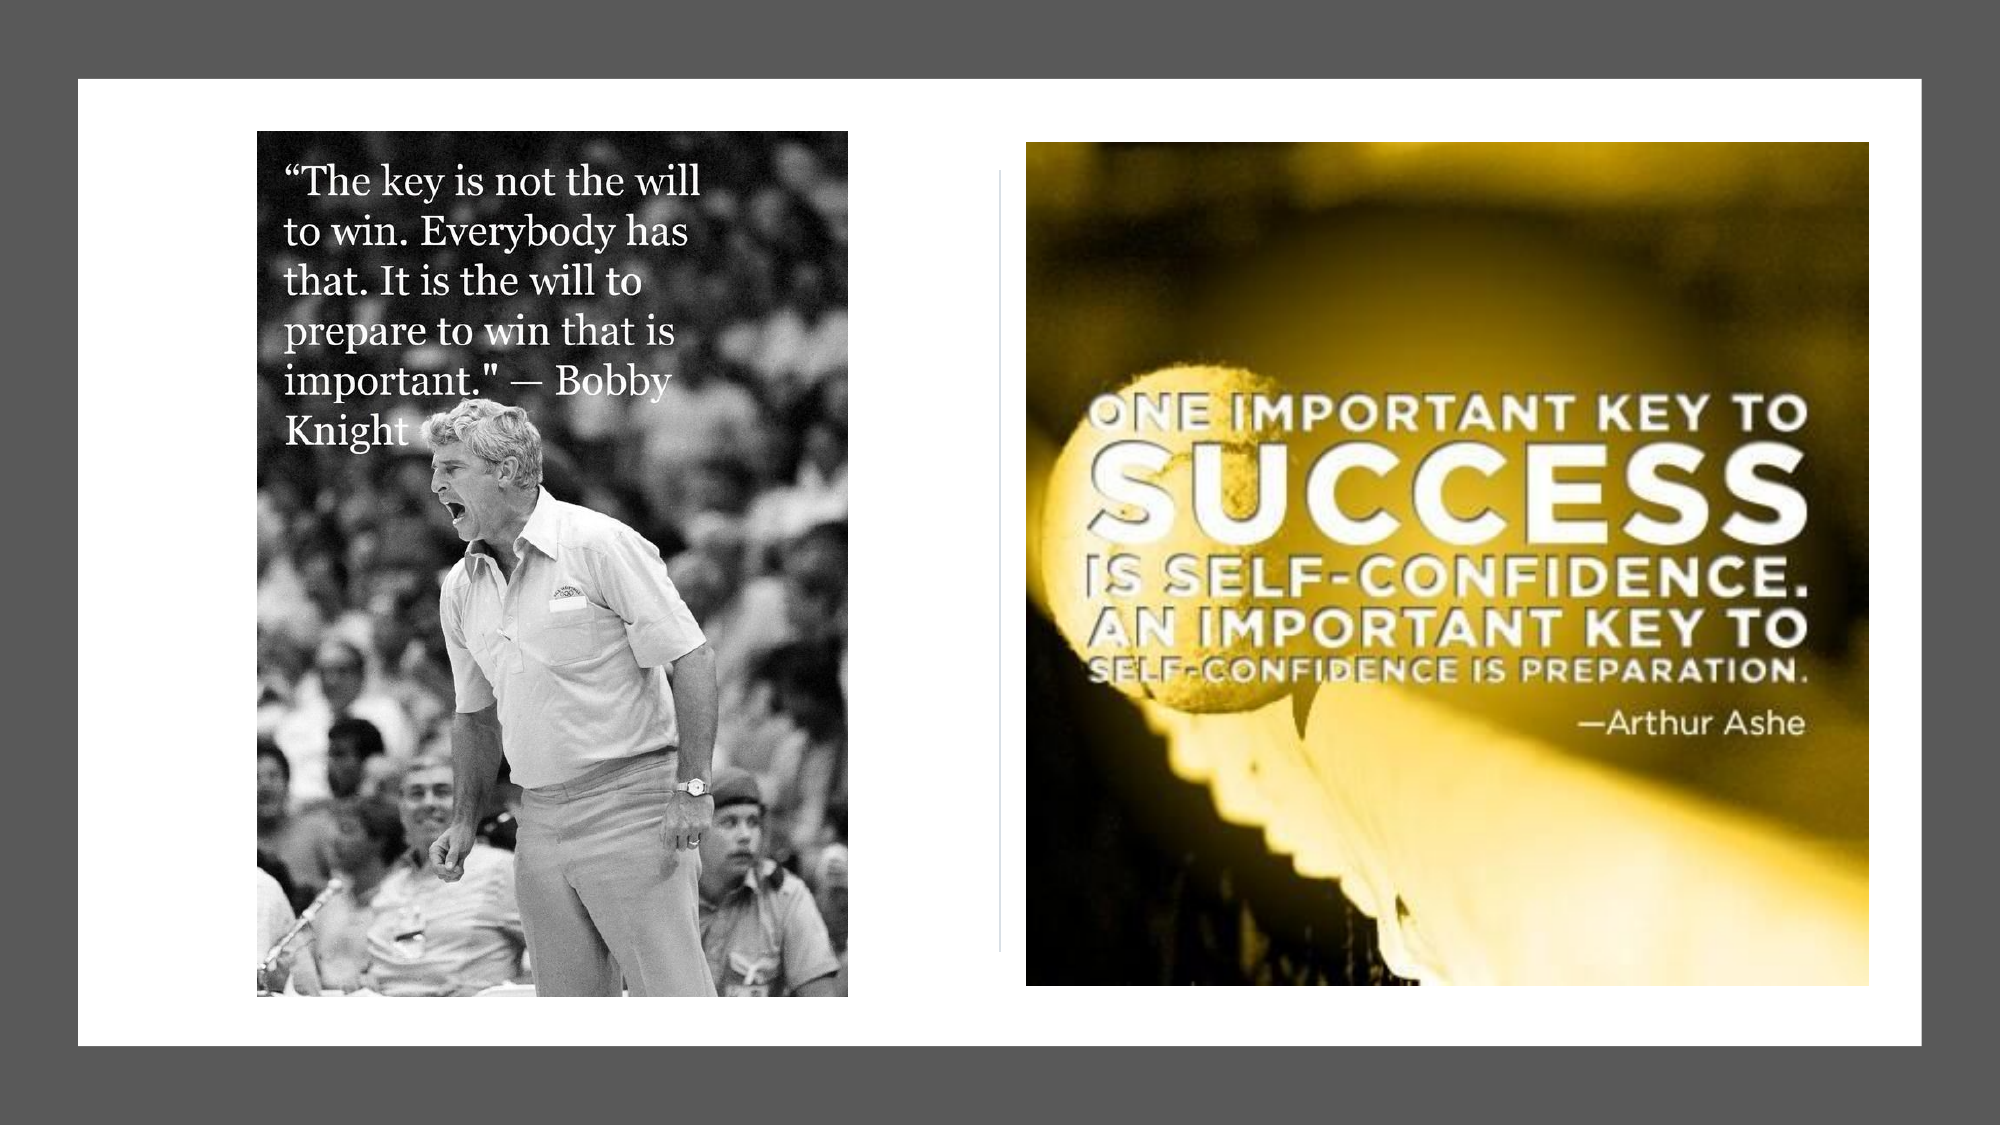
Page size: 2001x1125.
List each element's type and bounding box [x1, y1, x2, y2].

text_box [0, 0, 2000, 1125]
picture [256, 130, 848, 997]
text_box [77, 77, 1923, 1048]
picture [1025, 142, 1870, 986]
